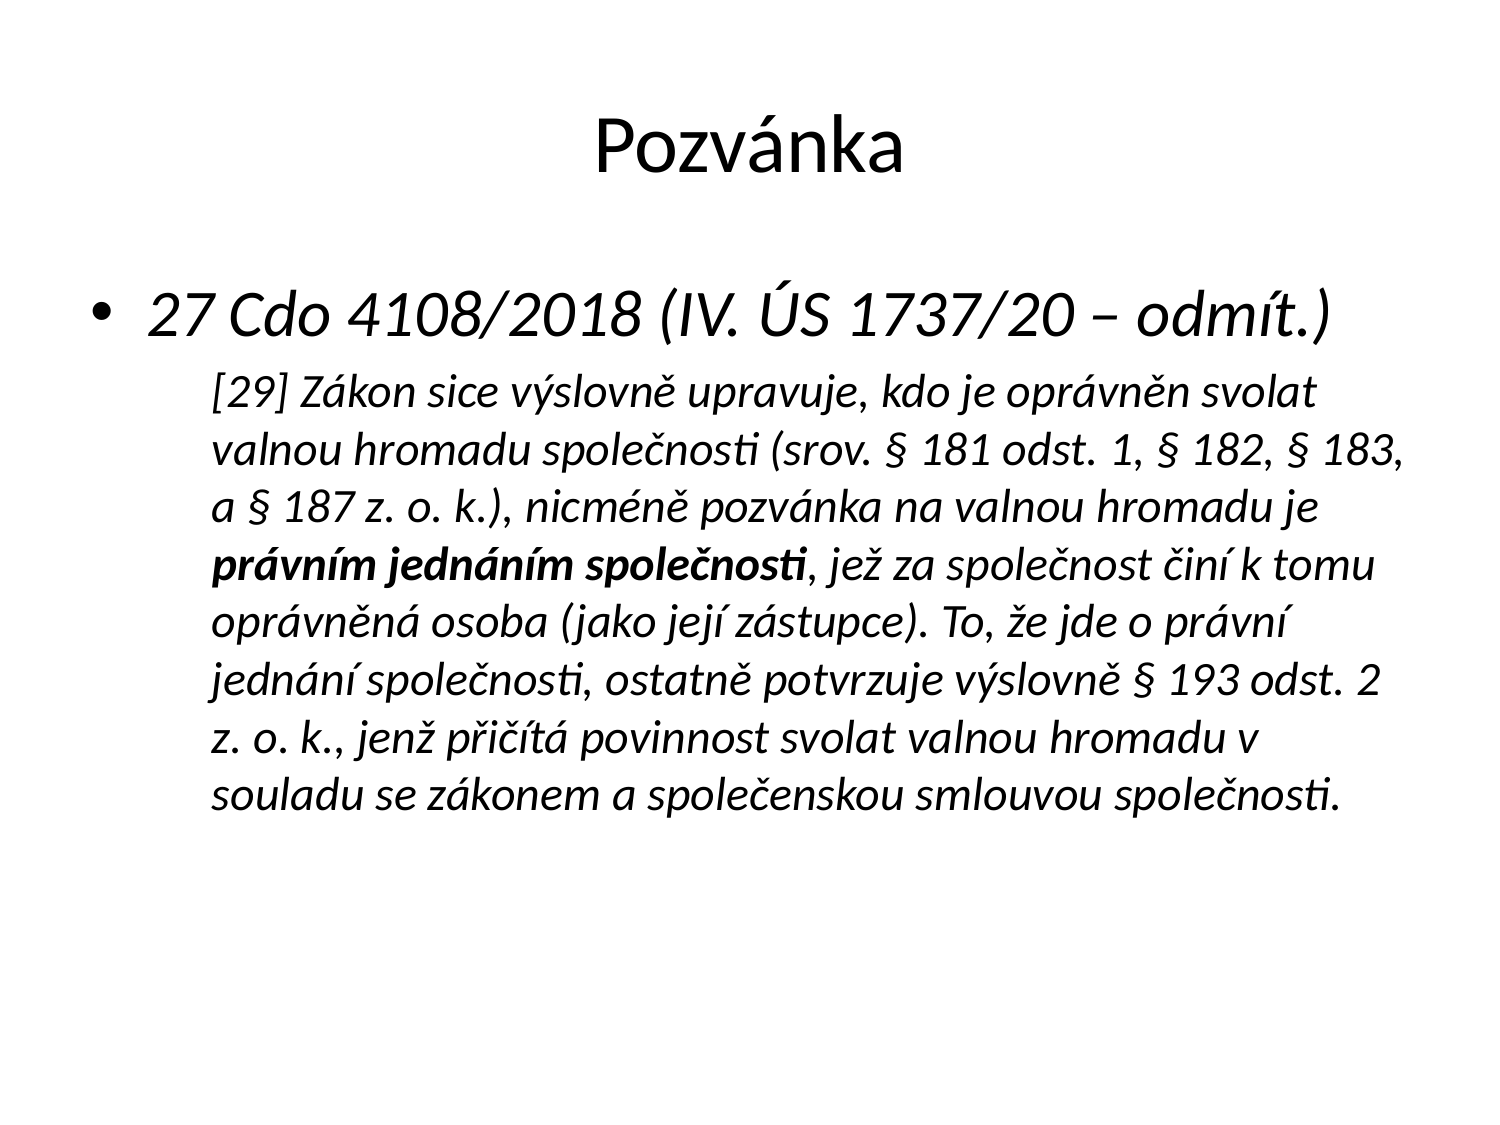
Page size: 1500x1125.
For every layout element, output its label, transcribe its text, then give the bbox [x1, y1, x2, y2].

list 27 Cdo 4108/2018 (IV. ÚS 1737/20 – odmít.) [29] Zákon sice výslovně upravuje, kdo je oprávněn svolat valnou hromadu společnosti (srov. § 181 odst. 1, § 182, § 183, a § 187 z. o. k.), nicméně pozvánka na valnou hromadu je právním jednáním společnosti, jež za společnost činí k tomu oprávněná osoba (jako její zástupce). To, že jde o právní jednání společnosti, ostatně potvrzuje výslovně § 193 odst. 2 z. o. k., jenž přičítá povinnost svolat valnou hromadu v souladu se zákonem a společenskou smlouvou společnosti. [75, 262, 1425, 1005]
title Pozvánka [75, 45, 1425, 233]
